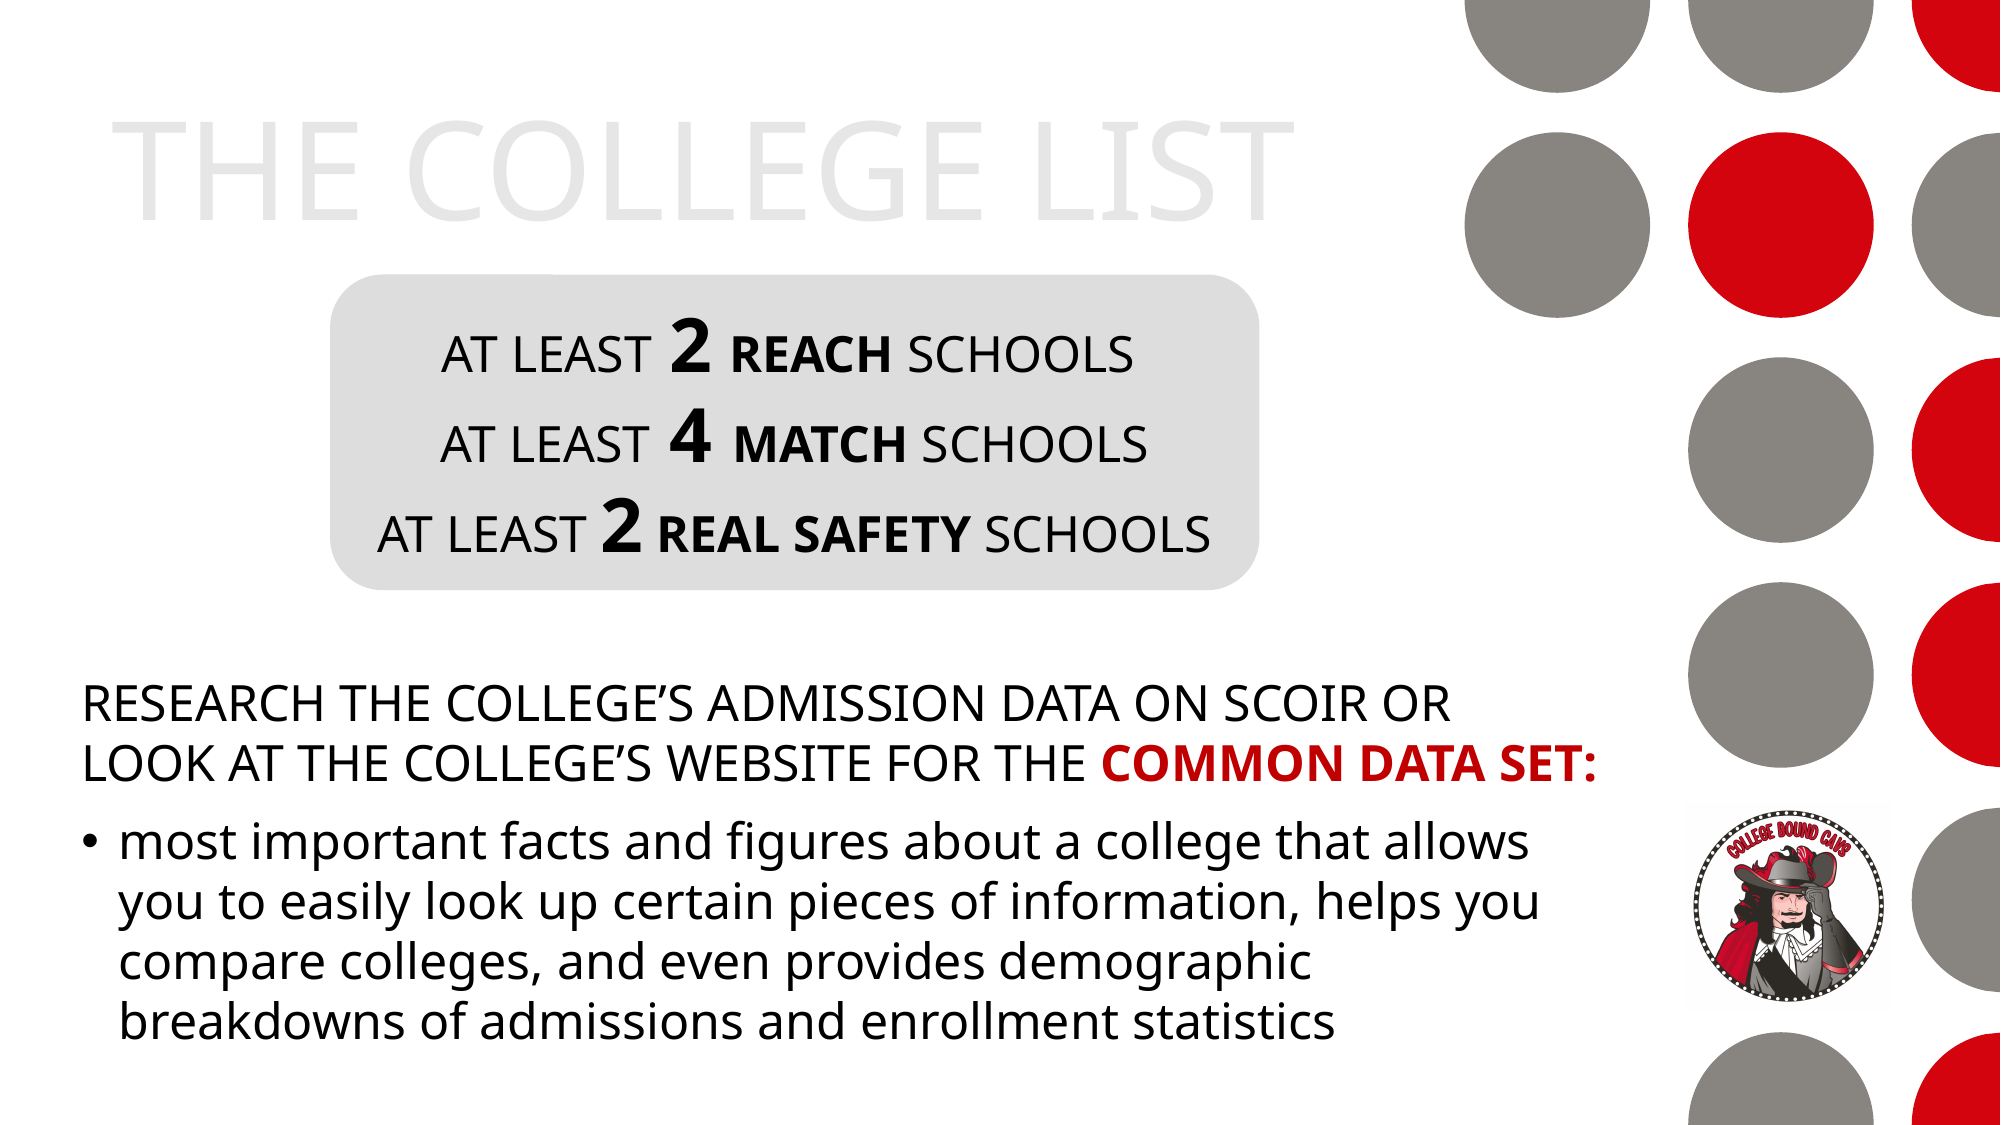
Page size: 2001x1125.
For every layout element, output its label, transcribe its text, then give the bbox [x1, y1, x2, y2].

text_box AT LEAST 2 REACH SCHOOLS AT LEAST 4 MATCH SCHOOLS AT LEAST 2 REAL SAFETY SCHOOLS [330, 274, 1260, 591]
text_box THE COLLEGE LIST [96, 75, 1429, 256]
picture [1684, 802, 1892, 1010]
list RESEARCH THE COLLEGE’S ADMISSION DATA ON SCOIR OR LOOK AT THE COLLEGE’S WEBSITE FOR THE COMMON DATA SET: most important facts and figures about a college that allows you to easily look up certain pieces of information, helps you compare colleges, and even provides demographic breakdowns of admissions and enrollment statistics [66, 663, 1613, 1058]
